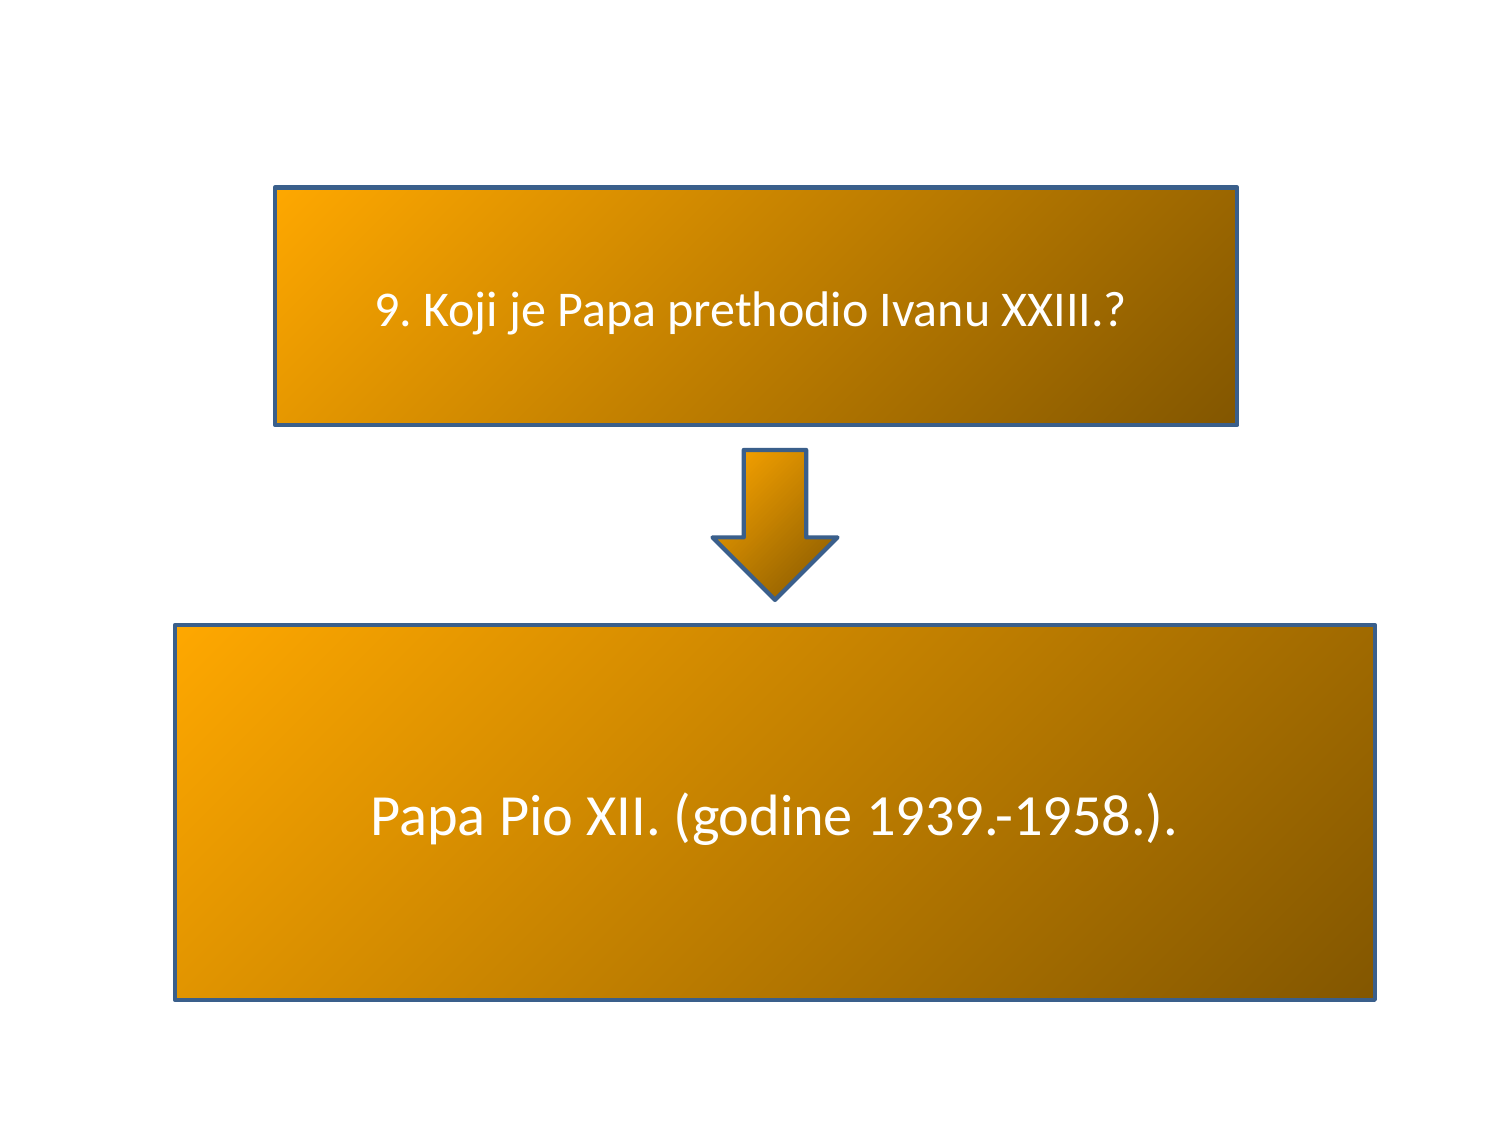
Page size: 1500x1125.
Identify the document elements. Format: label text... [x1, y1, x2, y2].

text_box Papa Pio XII. (godine 1939.-1958.). [173, 623, 1377, 1002]
text_box [710, 447, 840, 603]
text_box 9. Koji je Papa prethodio Ivanu XXIII.? [273, 185, 1239, 427]
